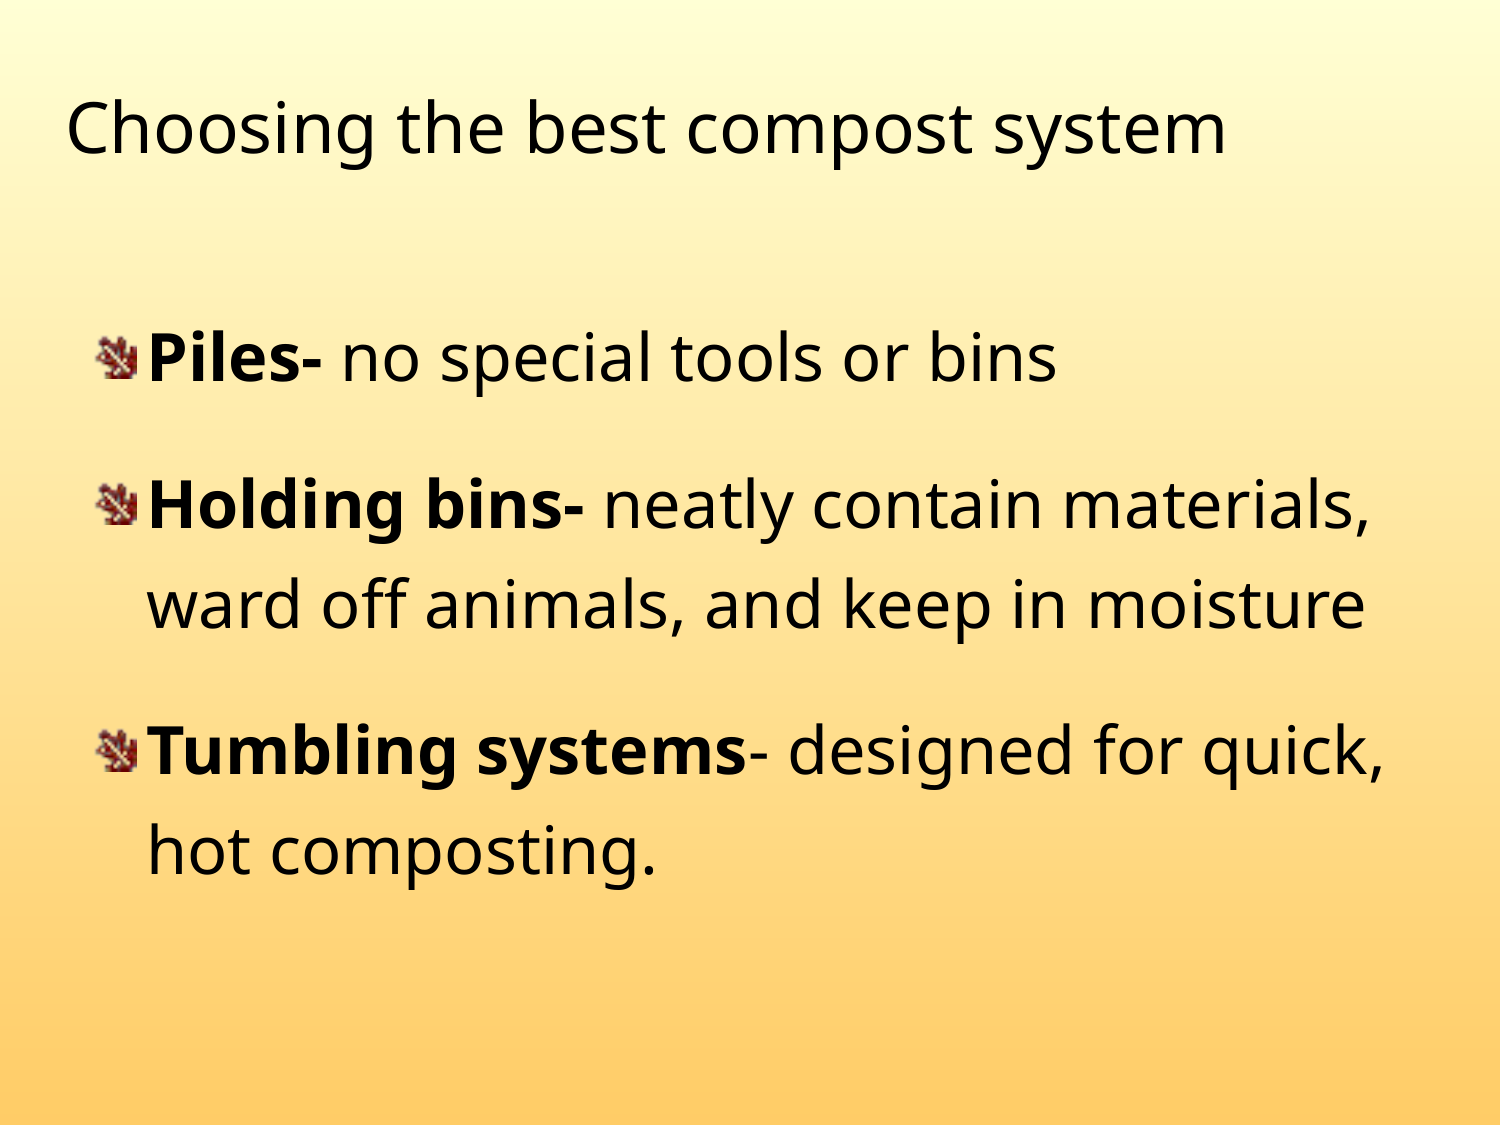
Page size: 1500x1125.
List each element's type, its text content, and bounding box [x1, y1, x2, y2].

picture [90, 331, 137, 379]
title Choosing the best compost system [50, 62, 1488, 175]
picture [90, 478, 137, 525]
picture [90, 724, 137, 772]
list Piles- no special tools or bins Holding bins- neatly contain materials, ward off animals, and keep in moisture Tumbling systems- designed for quick, hot composting. [75, 287, 1417, 994]
